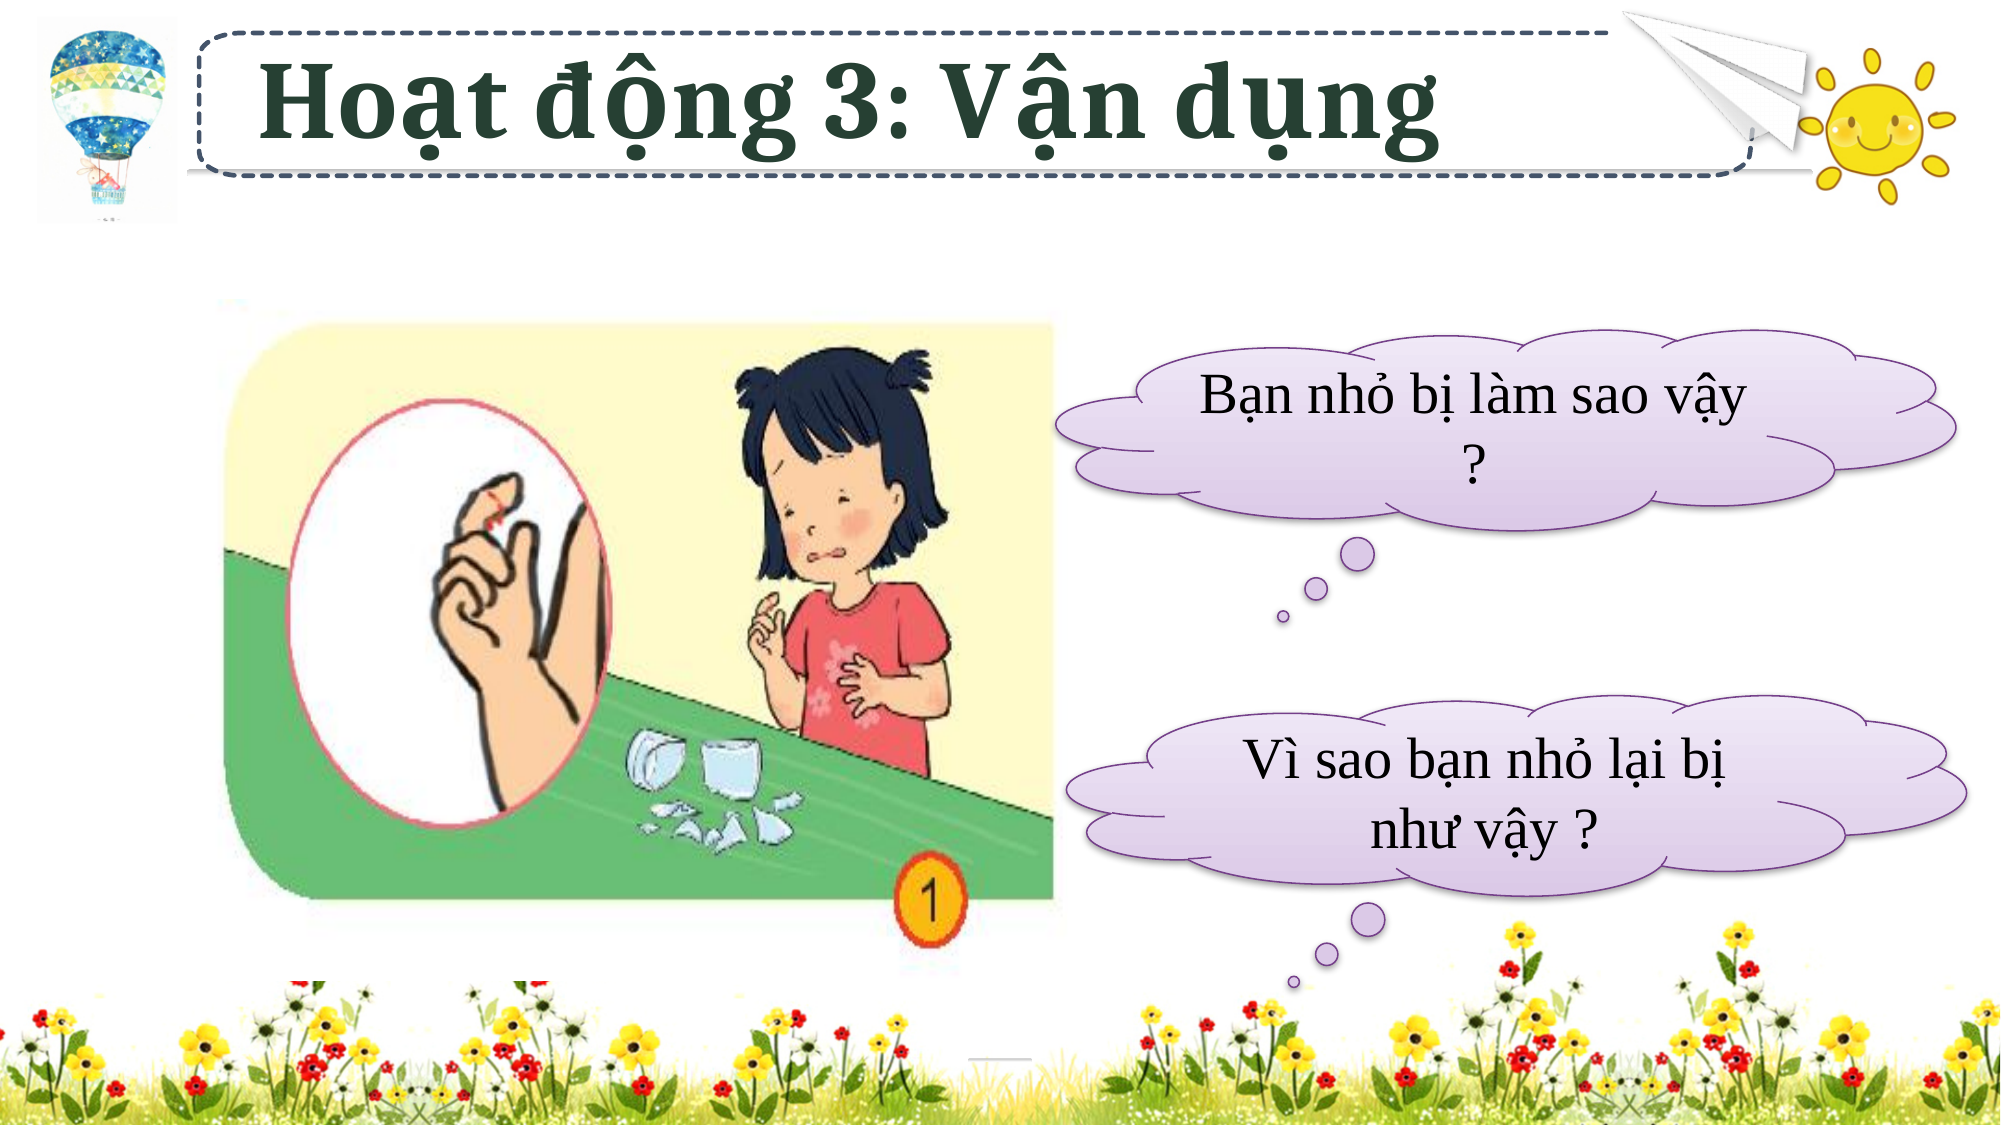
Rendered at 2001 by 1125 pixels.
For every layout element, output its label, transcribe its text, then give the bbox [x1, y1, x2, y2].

text_box Vì sao bạn nhỏ lại bị như vậy ? [1350, 902, 1386, 938]
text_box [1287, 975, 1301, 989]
text_box Vì sao bạn nhỏ lại bị như vậy ? [1072, 694, 1968, 898]
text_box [69, 0, 1803, 176]
text_box Bạn nhỏ bị làm sao vậy ? [1304, 576, 1329, 601]
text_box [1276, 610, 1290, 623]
picture [0, 0, 2001, 1125]
text_box Bạn nhỏ bị làm sao vậy ? [1072, 329, 1957, 532]
text_box Vì sao bạn nhỏ lại bị như vậy ? [1314, 942, 1339, 967]
text_box Bạn nhỏ bị làm sao vậy ? [1340, 536, 1375, 572]
